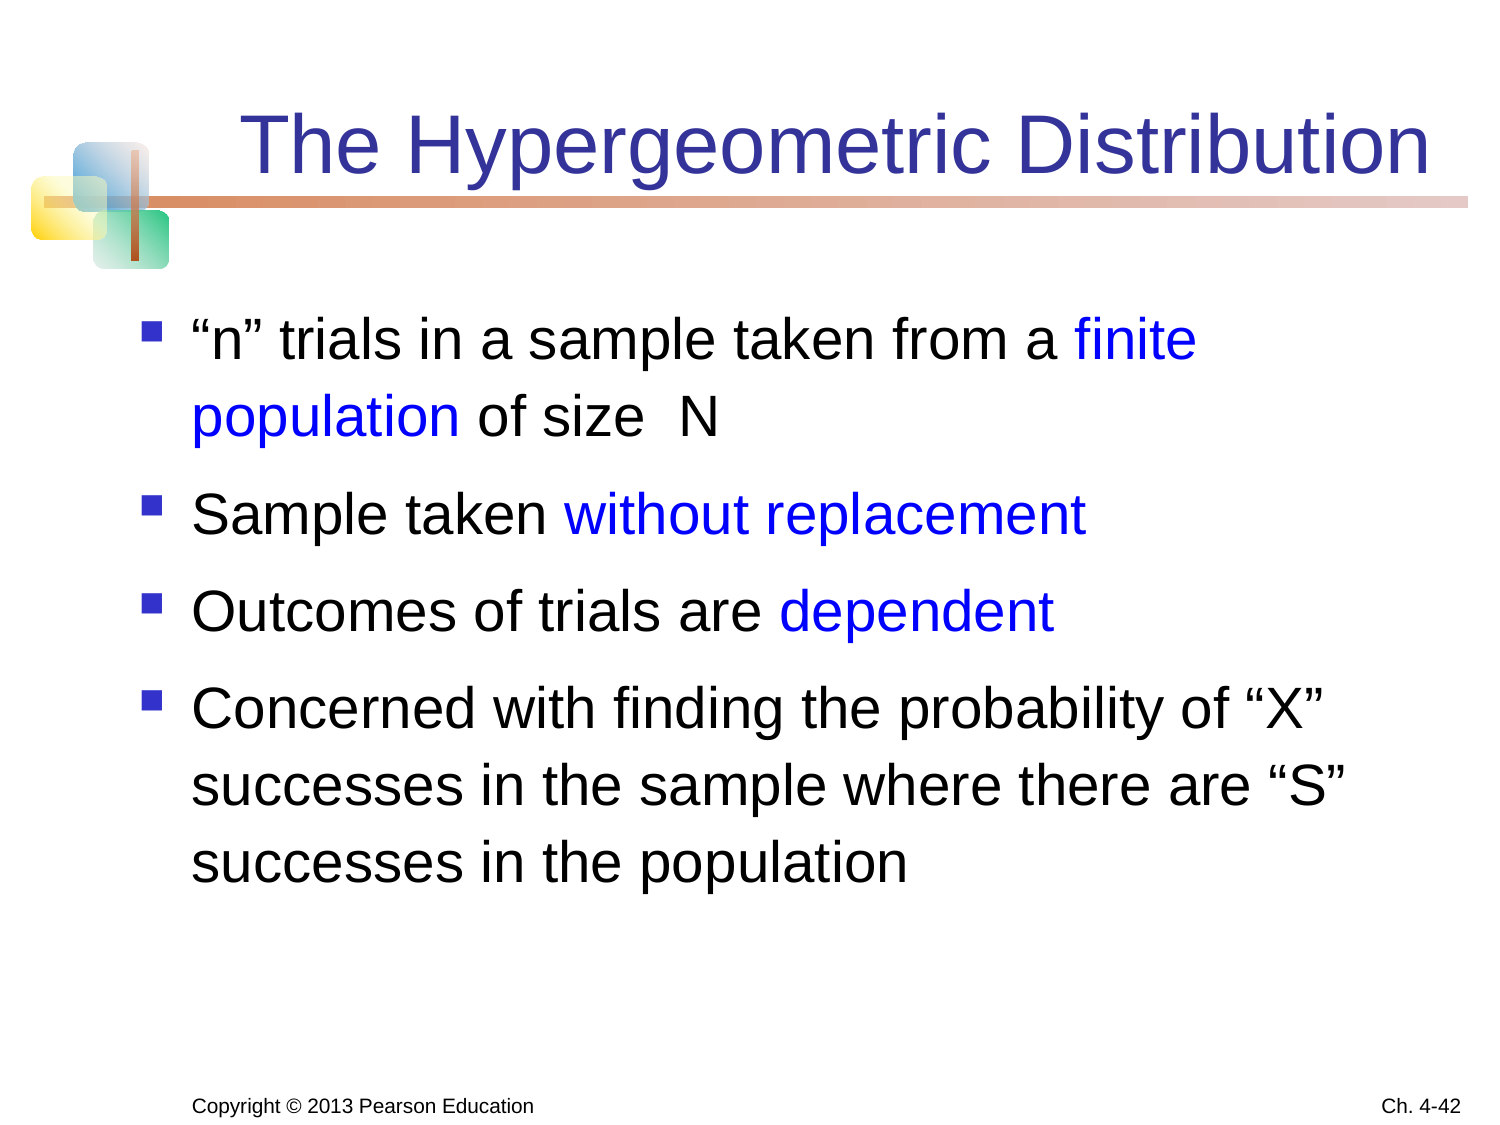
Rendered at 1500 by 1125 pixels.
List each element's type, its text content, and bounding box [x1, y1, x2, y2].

title The Hypergeometric Distribution [195, 34, 1477, 198]
slide_number Ch. 4-42 [1124, 1071, 1476, 1125]
list “n” trials in a sample taken from a finite population of size N Sample taken without replacement Outcomes of trials are dependent Concerned with finding the probability of “X” successes in the sample where there are “S” successes in the population [124, 287, 1451, 963]
footer Copyright © 2013 Pearson Education [0, 1071, 727, 1125]
